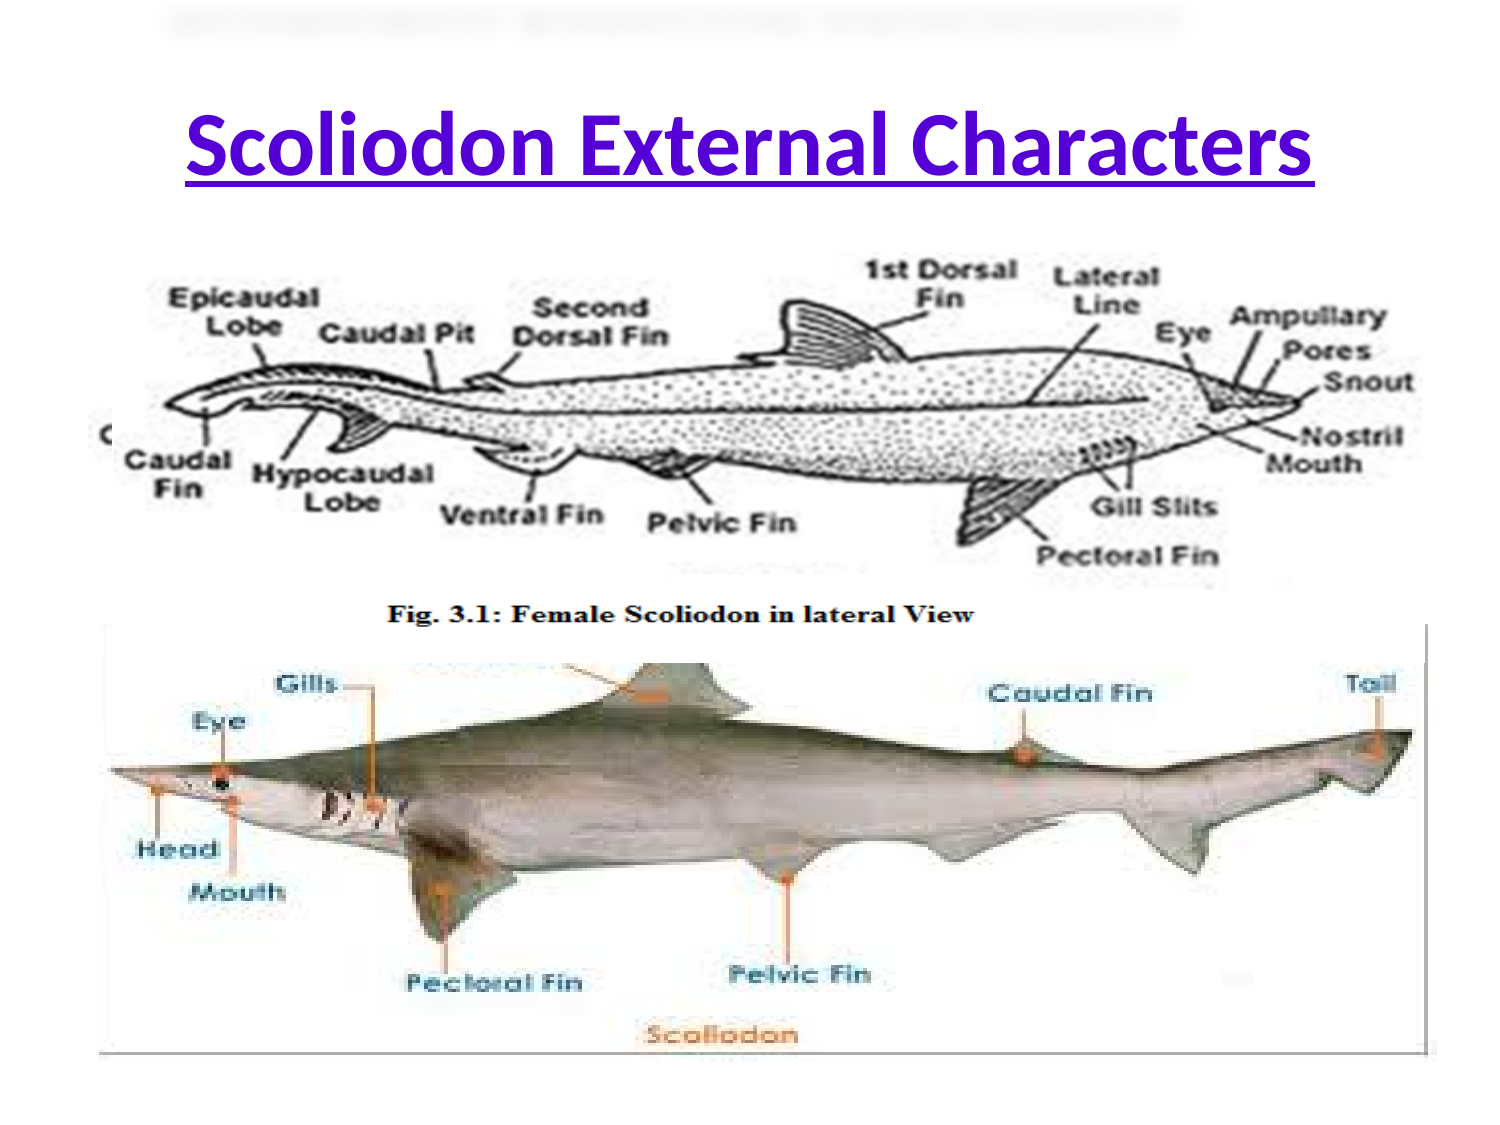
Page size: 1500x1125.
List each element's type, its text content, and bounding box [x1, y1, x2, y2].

title Scoliodon External Characters [75, 45, 1425, 233]
picture [87, 199, 1438, 1063]
